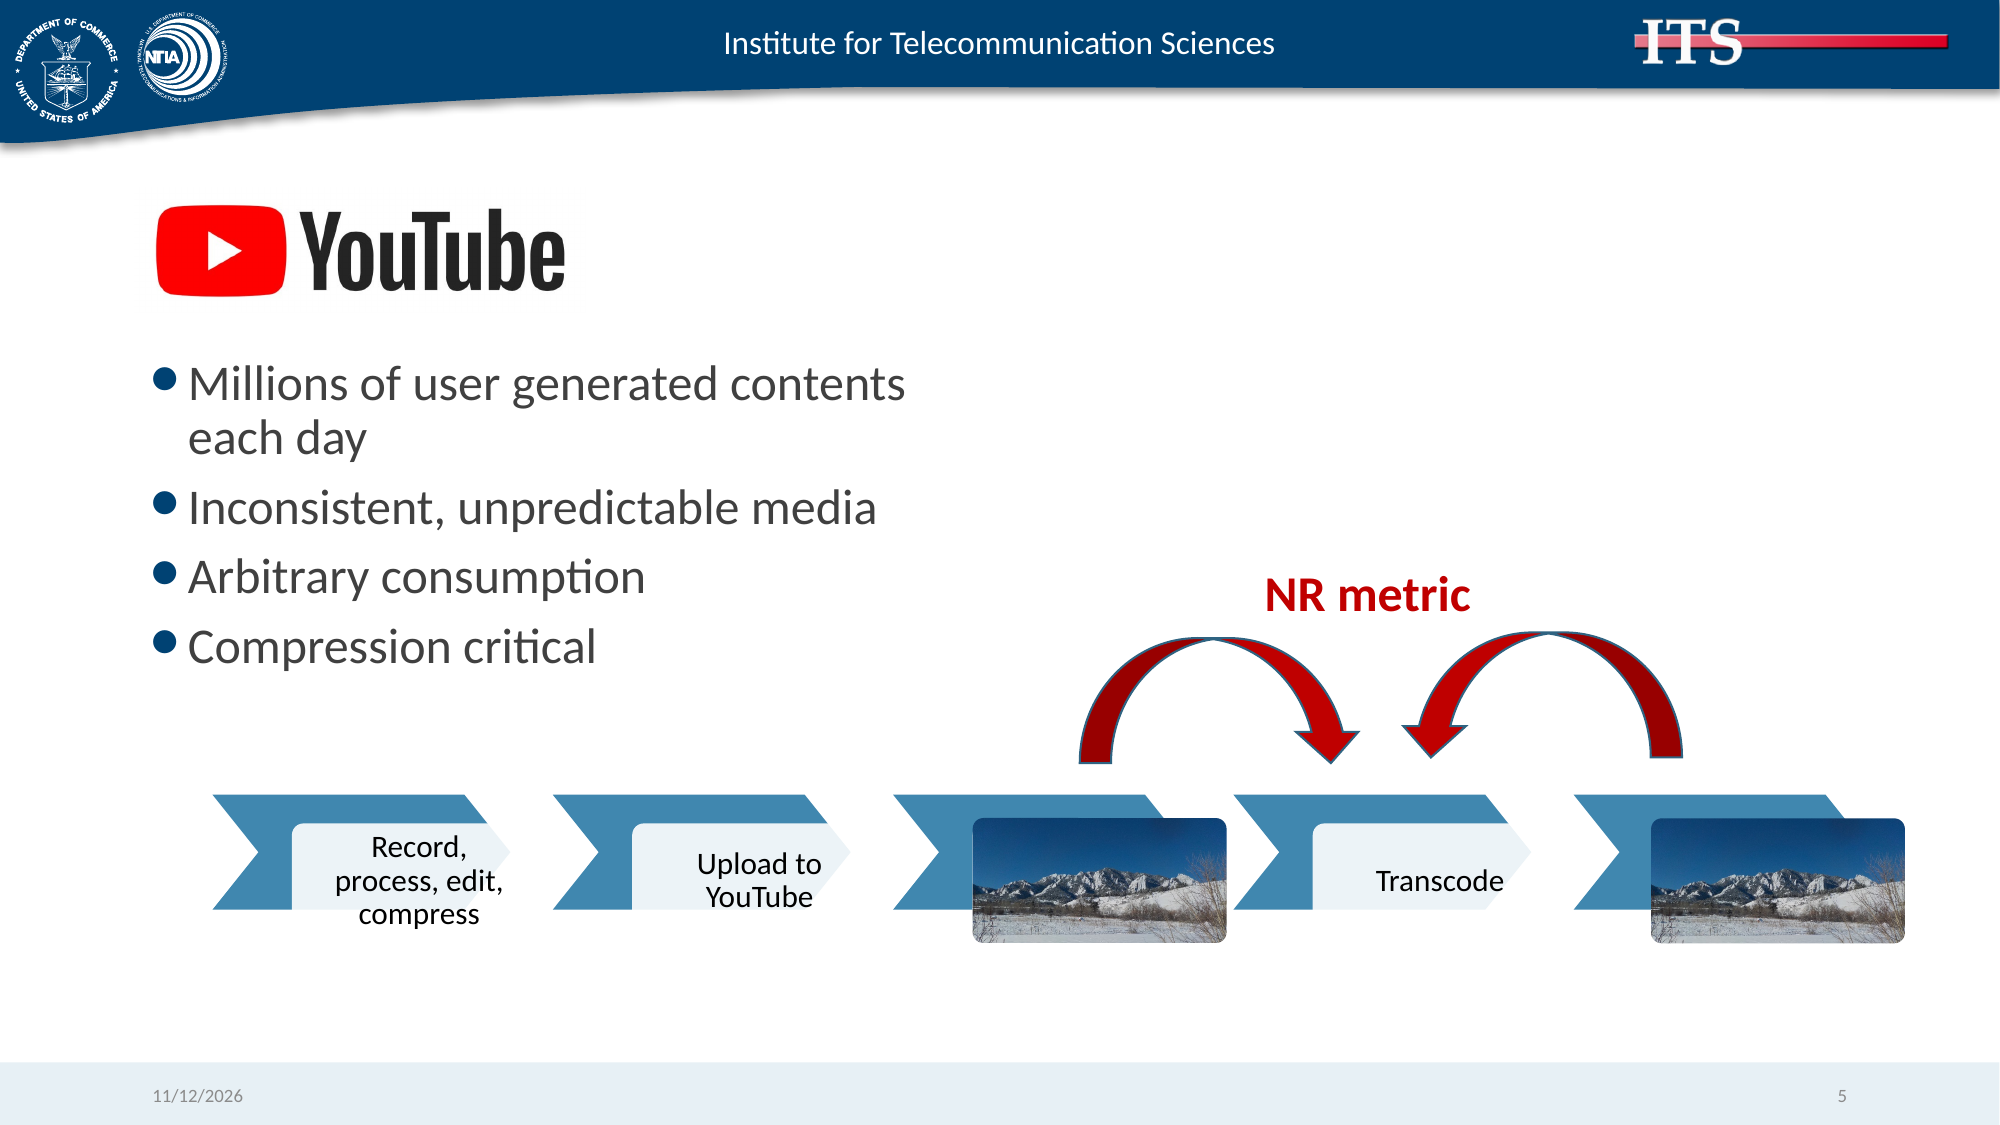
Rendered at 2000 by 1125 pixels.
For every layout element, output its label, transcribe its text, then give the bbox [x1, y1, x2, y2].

text_box NR metric [1249, 553, 1494, 629]
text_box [212, 637, 1905, 1095]
picture [1651, 818, 1905, 944]
picture [972, 817, 1227, 944]
list Millions of user generated contents each day Inconsistent, unpredictable media Arbitrary consumption Compression critical [134, 350, 981, 725]
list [134, 187, 586, 313]
picture [1624, 15, 1957, 68]
slide_number 5 [1412, 1095, 1862, 1125]
text_box [1498, 631, 1600, 637]
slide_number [137, 1065, 588, 1125]
